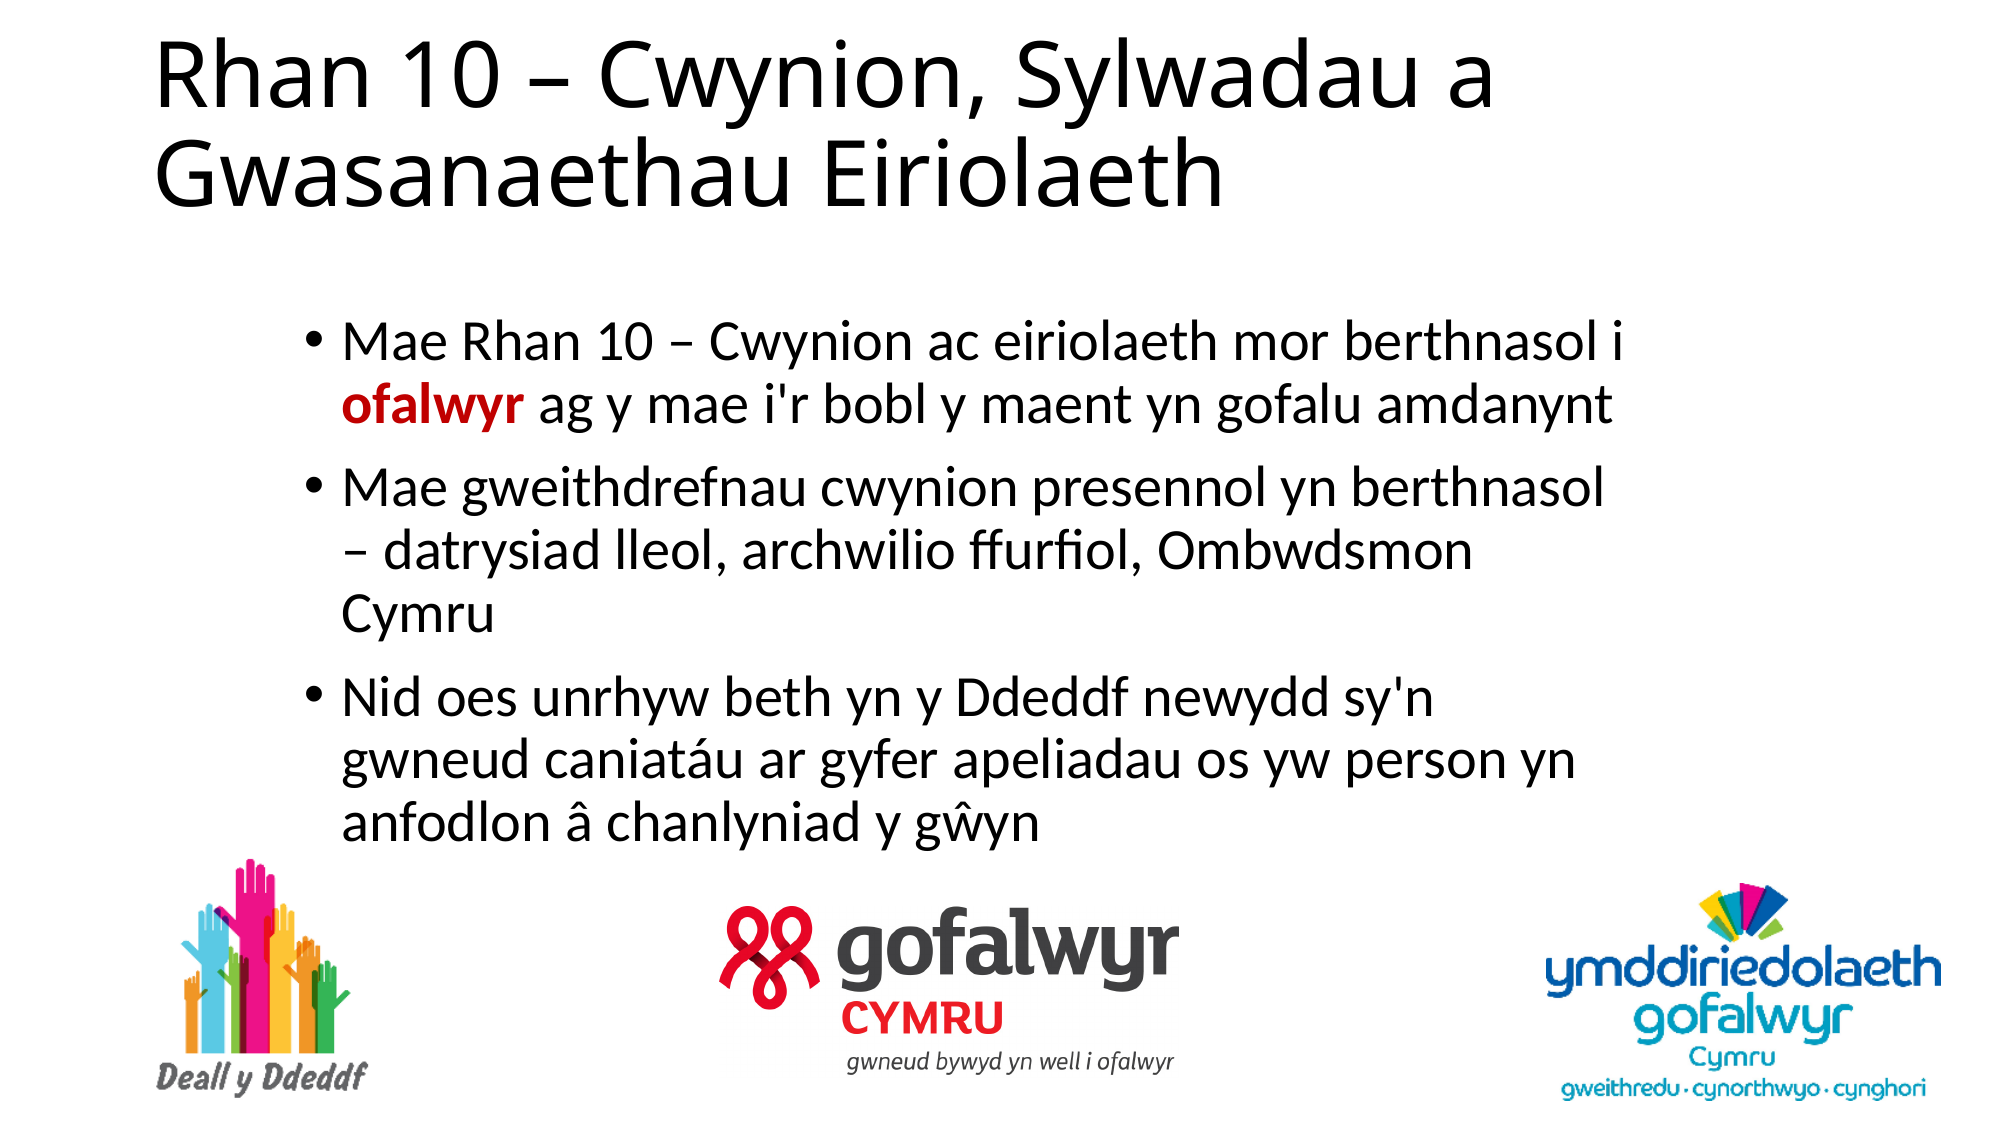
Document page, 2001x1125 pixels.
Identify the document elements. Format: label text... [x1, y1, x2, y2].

list Mae Rhan 10 – Cwynion ac eiriolaeth mor berthnasol i ofalwyr ag y mae i'r bobl y maent yn gofalu amdanynt Mae gweithdrefnau cwynion presennol yn berthnasol – datrysiad lleol, archwilio ffurfiol, Ombwdsmon Cymru Nid oes unrhyw beth yn y Ddeddf newydd sy'n gwneud caniatáu ar gyfer apeliadau os yw person yn anfodlon â chanlyniad y gŵyn [288, 302, 1652, 867]
picture [99, 838, 422, 1119]
picture [719, 906, 1179, 1078]
picture [1546, 883, 1941, 1101]
title Rhan 10 – Cwynion, Sylwadau a Gwasanaethau Eiriolaeth [137, 18, 1863, 237]
